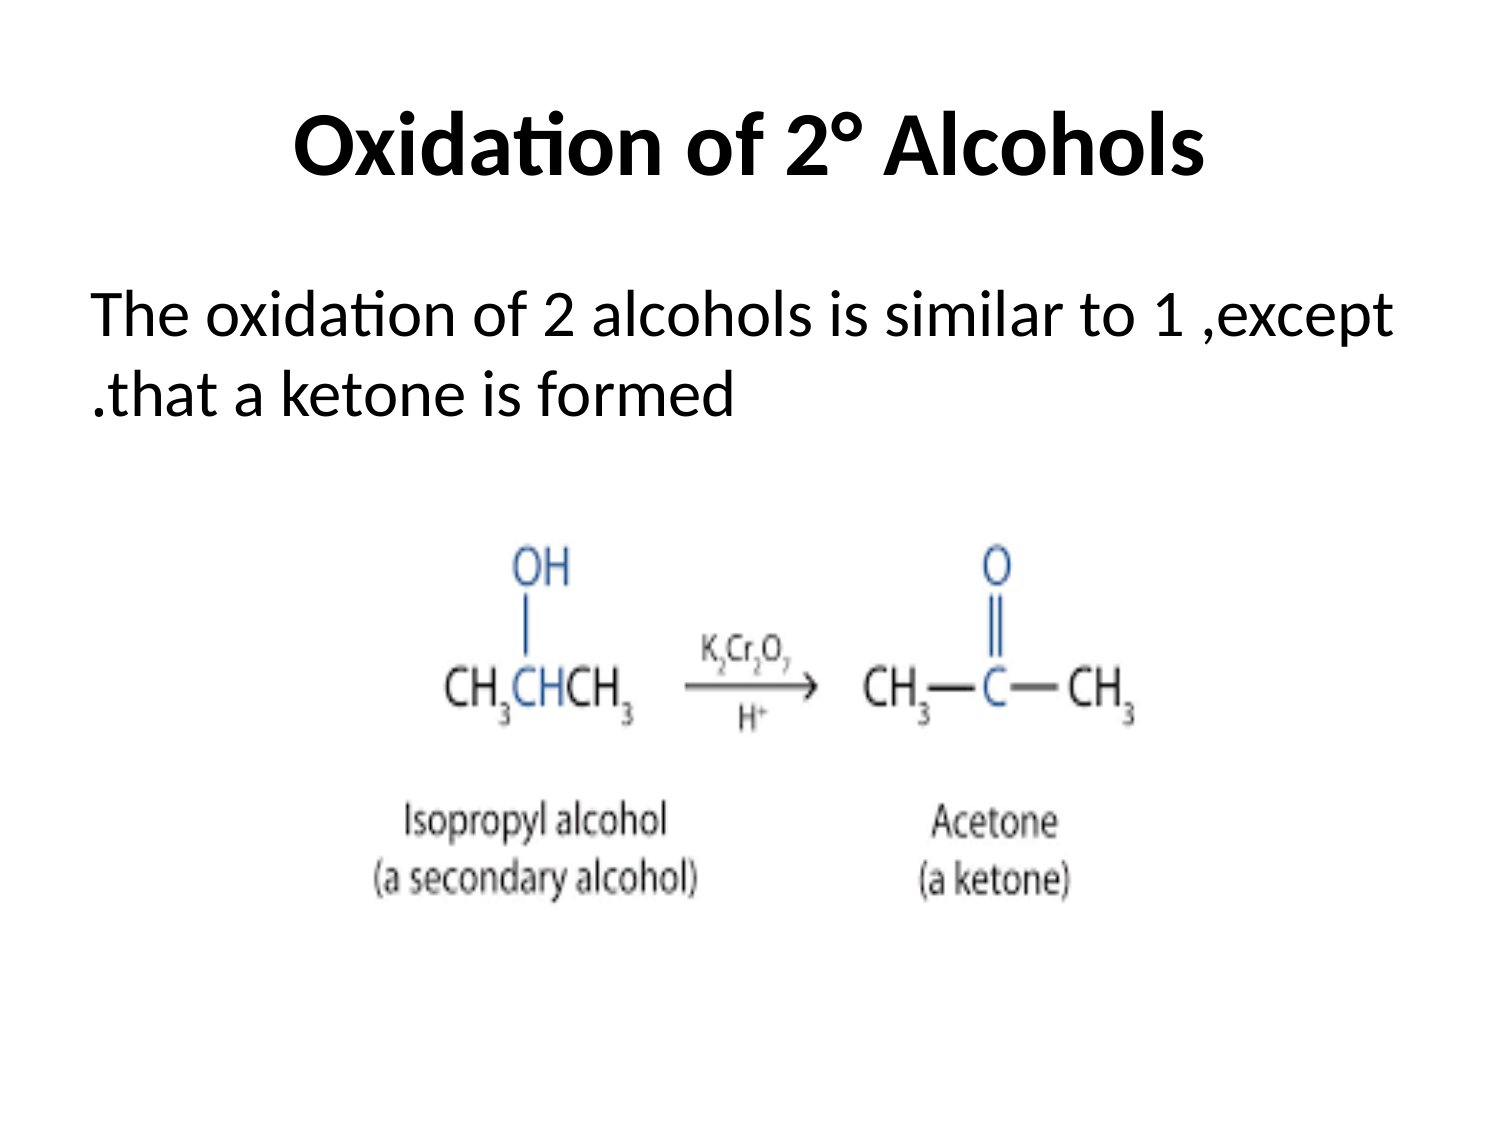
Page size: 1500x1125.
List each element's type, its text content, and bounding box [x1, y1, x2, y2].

list The oxidation of 2 alcohols is similar to 1 ,except that a ketone is formed. [75, 262, 1425, 1005]
title Oxidation of 2° Alcohols [75, 45, 1425, 233]
picture [128, 515, 1454, 926]
